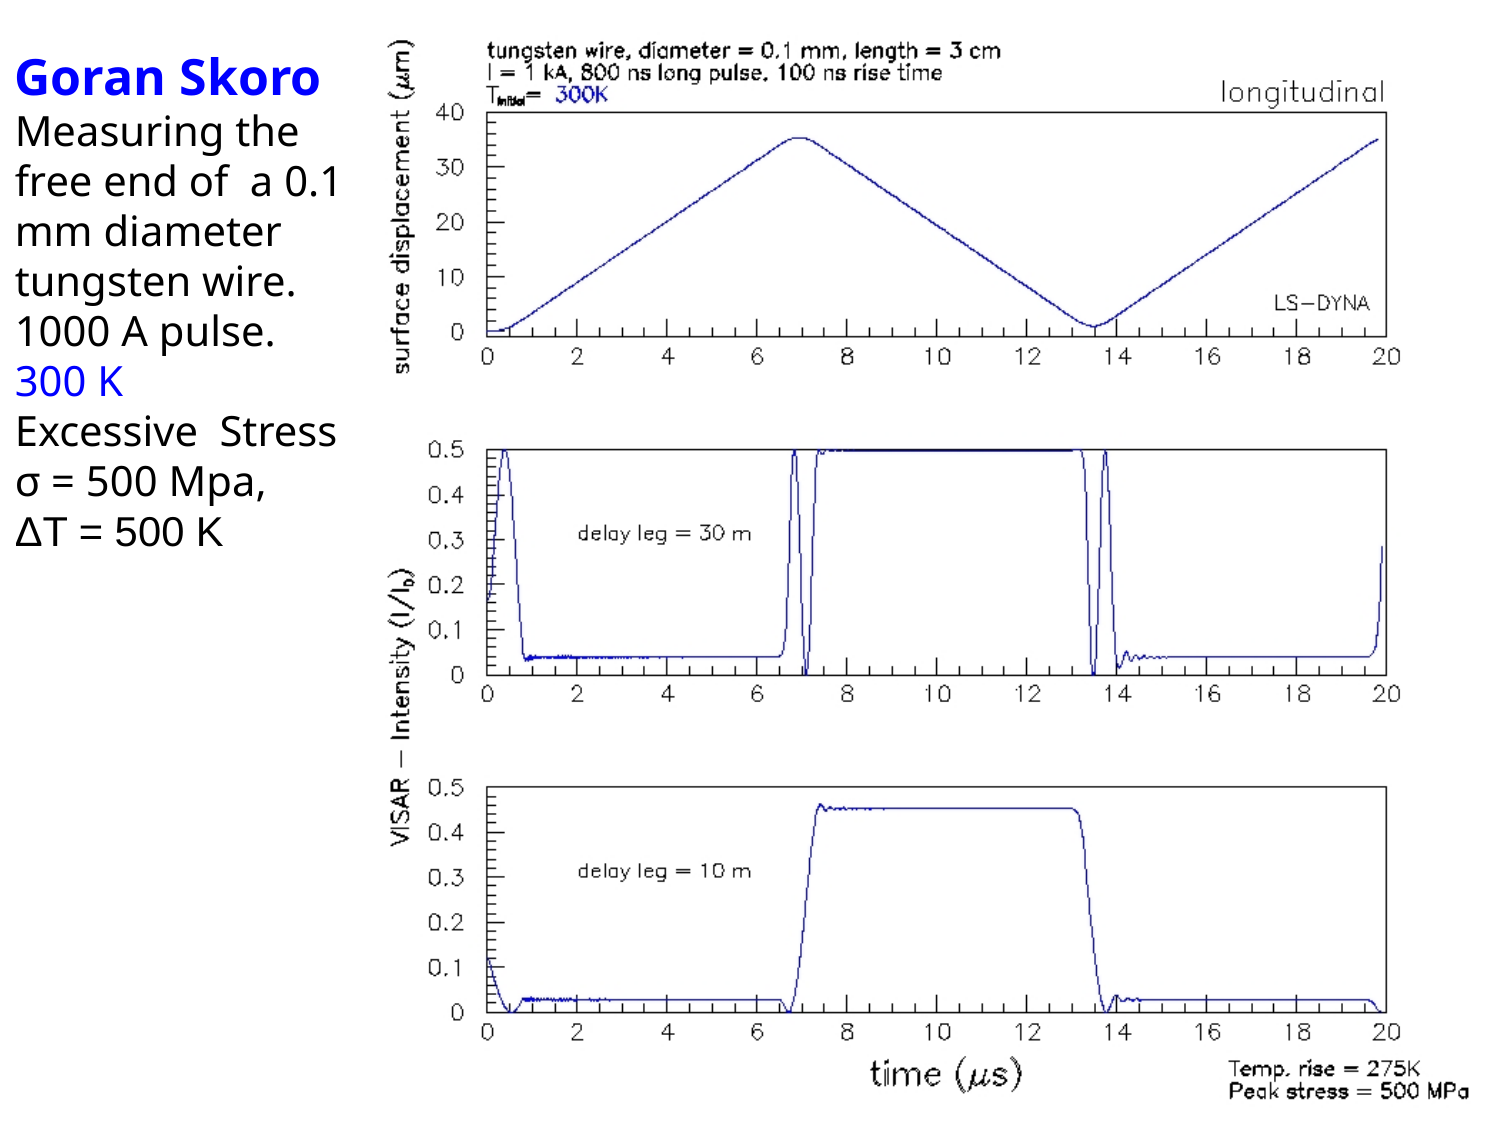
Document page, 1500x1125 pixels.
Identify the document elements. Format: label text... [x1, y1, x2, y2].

picture [374, 0, 1500, 1125]
text_box Goran Skoro Measuring the free end of a 0.1 mm diameter tungsten wire. 1000 A pulse. 300 K Excessive Stress σ = 500 Mpa, ΔT = 500 K [0, 37, 369, 563]
